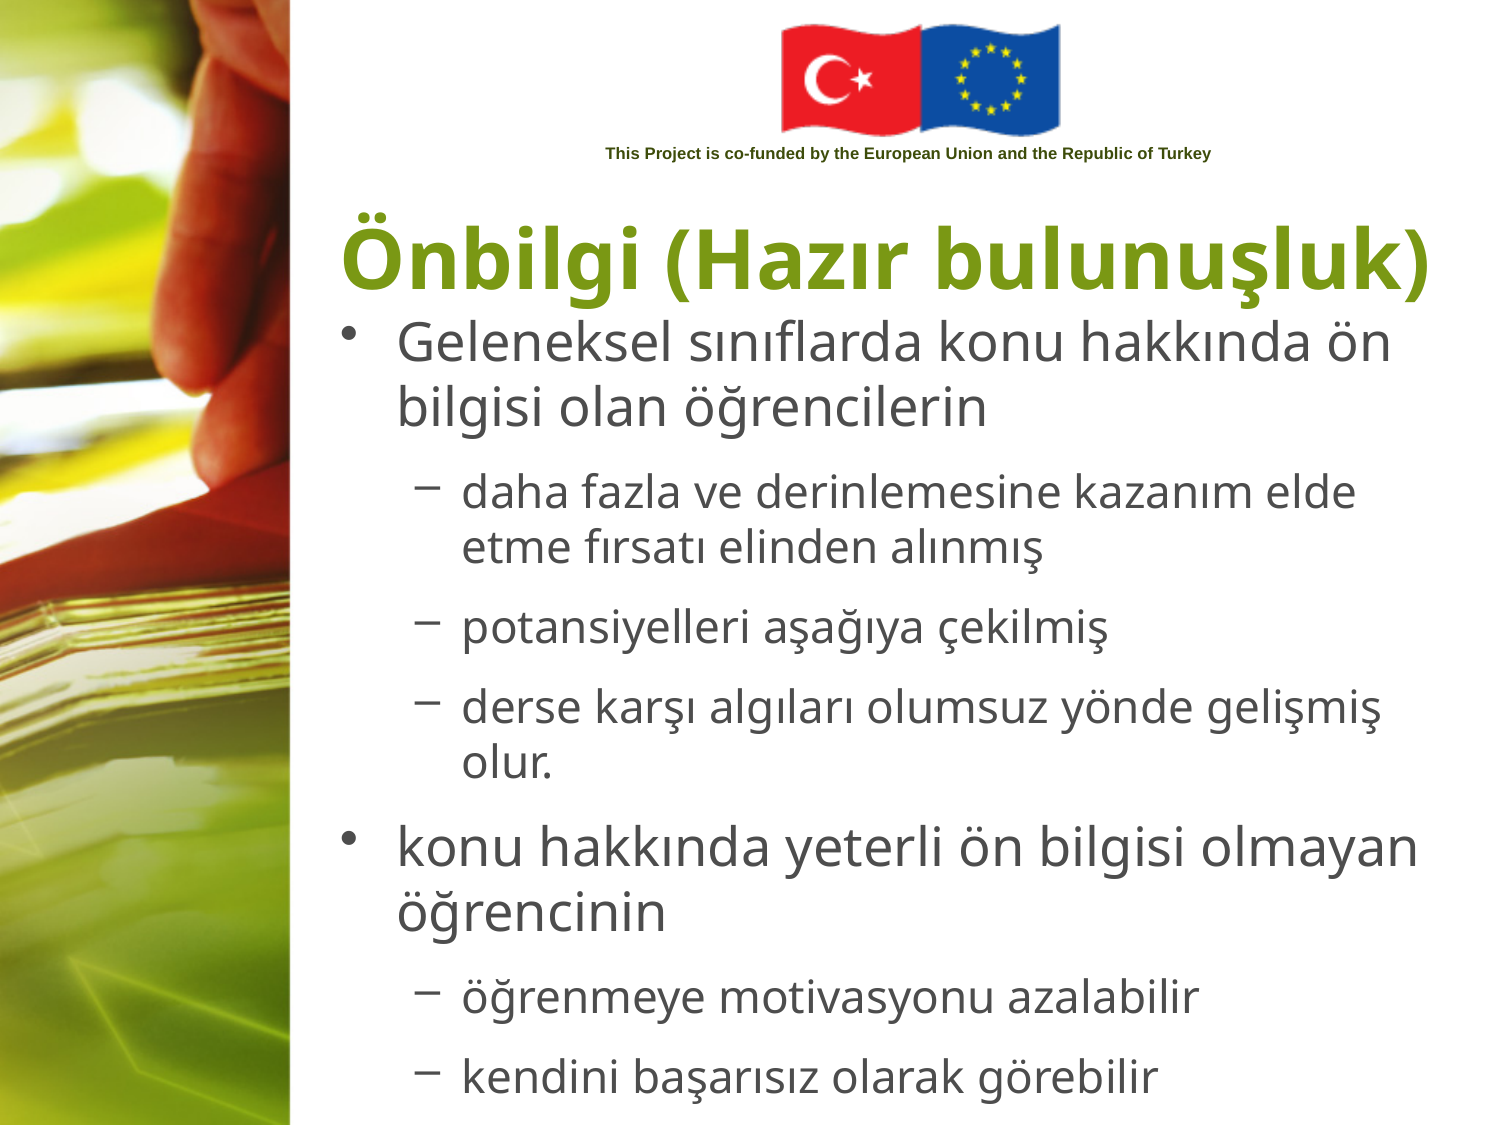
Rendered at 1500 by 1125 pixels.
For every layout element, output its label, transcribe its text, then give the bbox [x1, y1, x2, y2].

picture [0, 0, 1500, 1125]
list Geleneksel sınıflarda konu hakkında ön bilgisi olan öğrencilerin daha fazla ve derinlemesine kazanım elde etme fırsatı elinden alınmış potansiyelleri aşağıya çekilmiş derse karşı algıları olumsuz yönde gelişmiş olur. konu hakkında yeterli ön bilgisi olmayan öğrencinin öğrenmeye motivasyonu azalabilir kendini başarısız olarak görebilir derse karşı olumsuz tutumlar geliştirebilir [324, 300, 1463, 1125]
text_box This Project is co-funded by the European Union and the Republic of Turkey [590, 149, 1233, 171]
title Önbilgi (Hazır bulunuşluk) [324, 197, 1463, 300]
